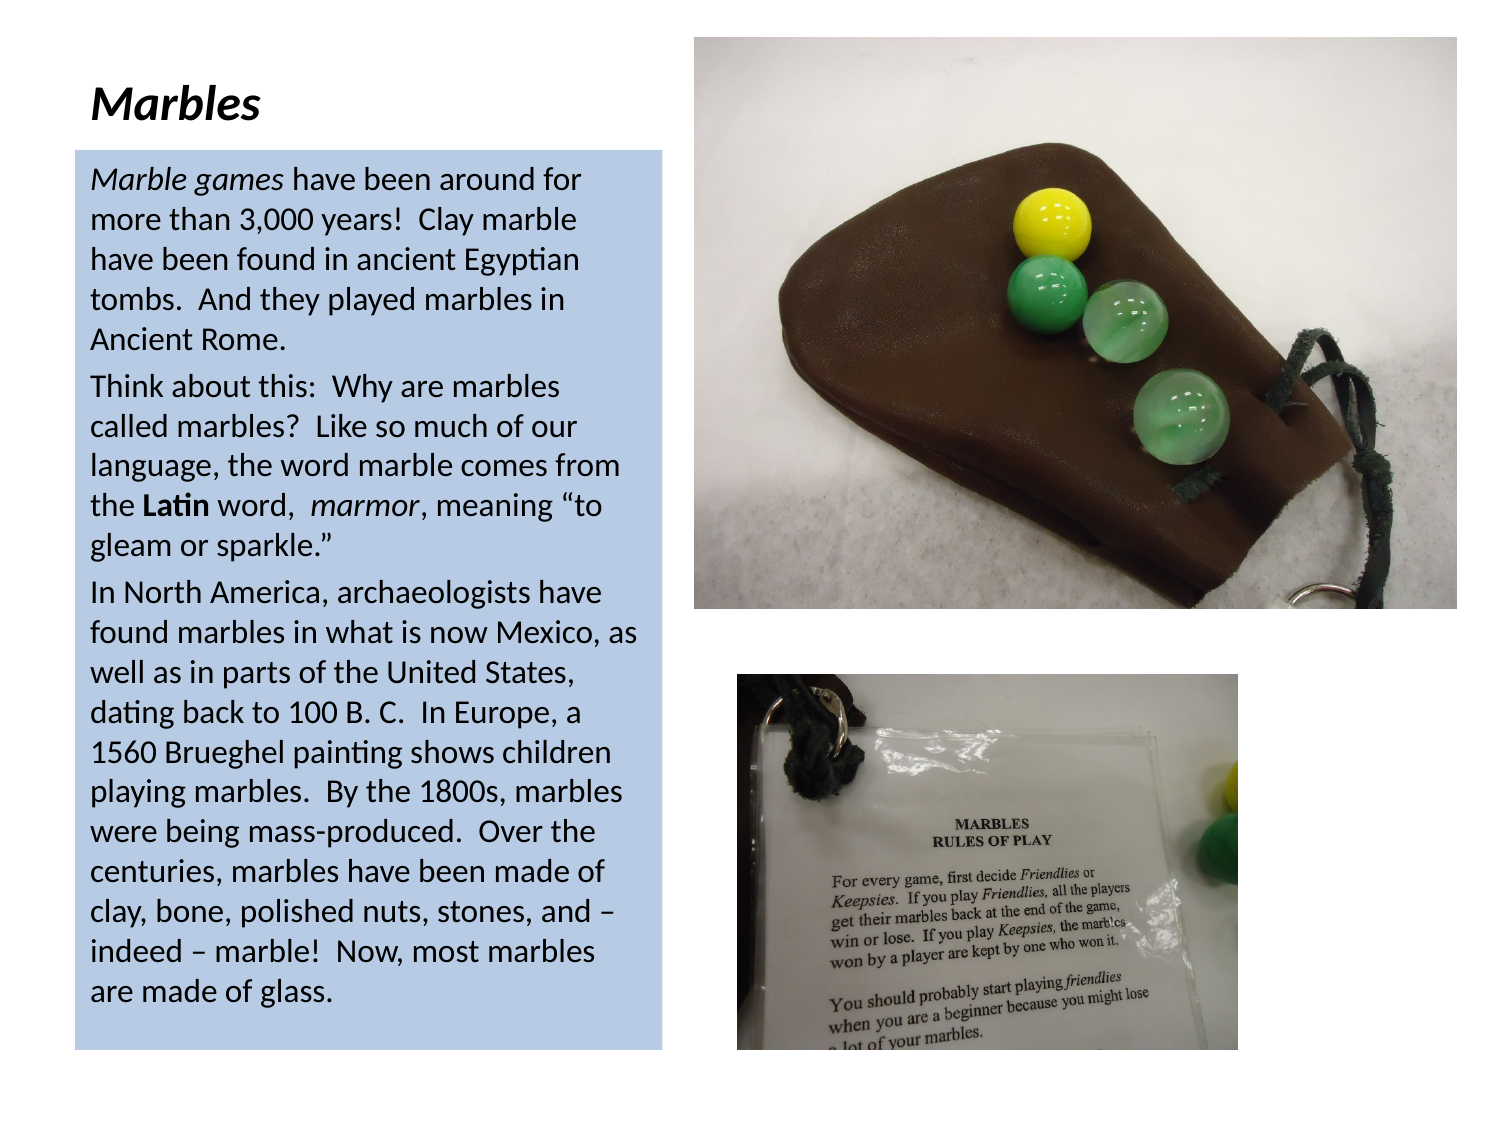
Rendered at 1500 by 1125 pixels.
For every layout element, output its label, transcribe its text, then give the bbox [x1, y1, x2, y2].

picture [737, 674, 1238, 1051]
title Marbles [75, 44, 569, 138]
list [694, 37, 1457, 609]
list Marble games have been around for more than 3,000 years! Clay marble have been found in ancient Egyptian tombs. And they played marbles in Ancient Rome. Think about this: Why are marbles called marbles? Like so much of our language, the word marble comes from the Latin word, marmor, meaning “to gleam or sparkle.” In North America, archaeologists have found marbles in what is now Mexico, as well as in parts of the United States, dating back to 100 B. C. In Europe, a 1560 Brueghel painting shows children playing marbles. By the 1800s, marbles were being mass-produced. Over the centuries, marbles have been made of clay, bone, polished nuts, stones, and – indeed – marble! Now, most marbles are made of glass. [75, 149, 663, 1050]
